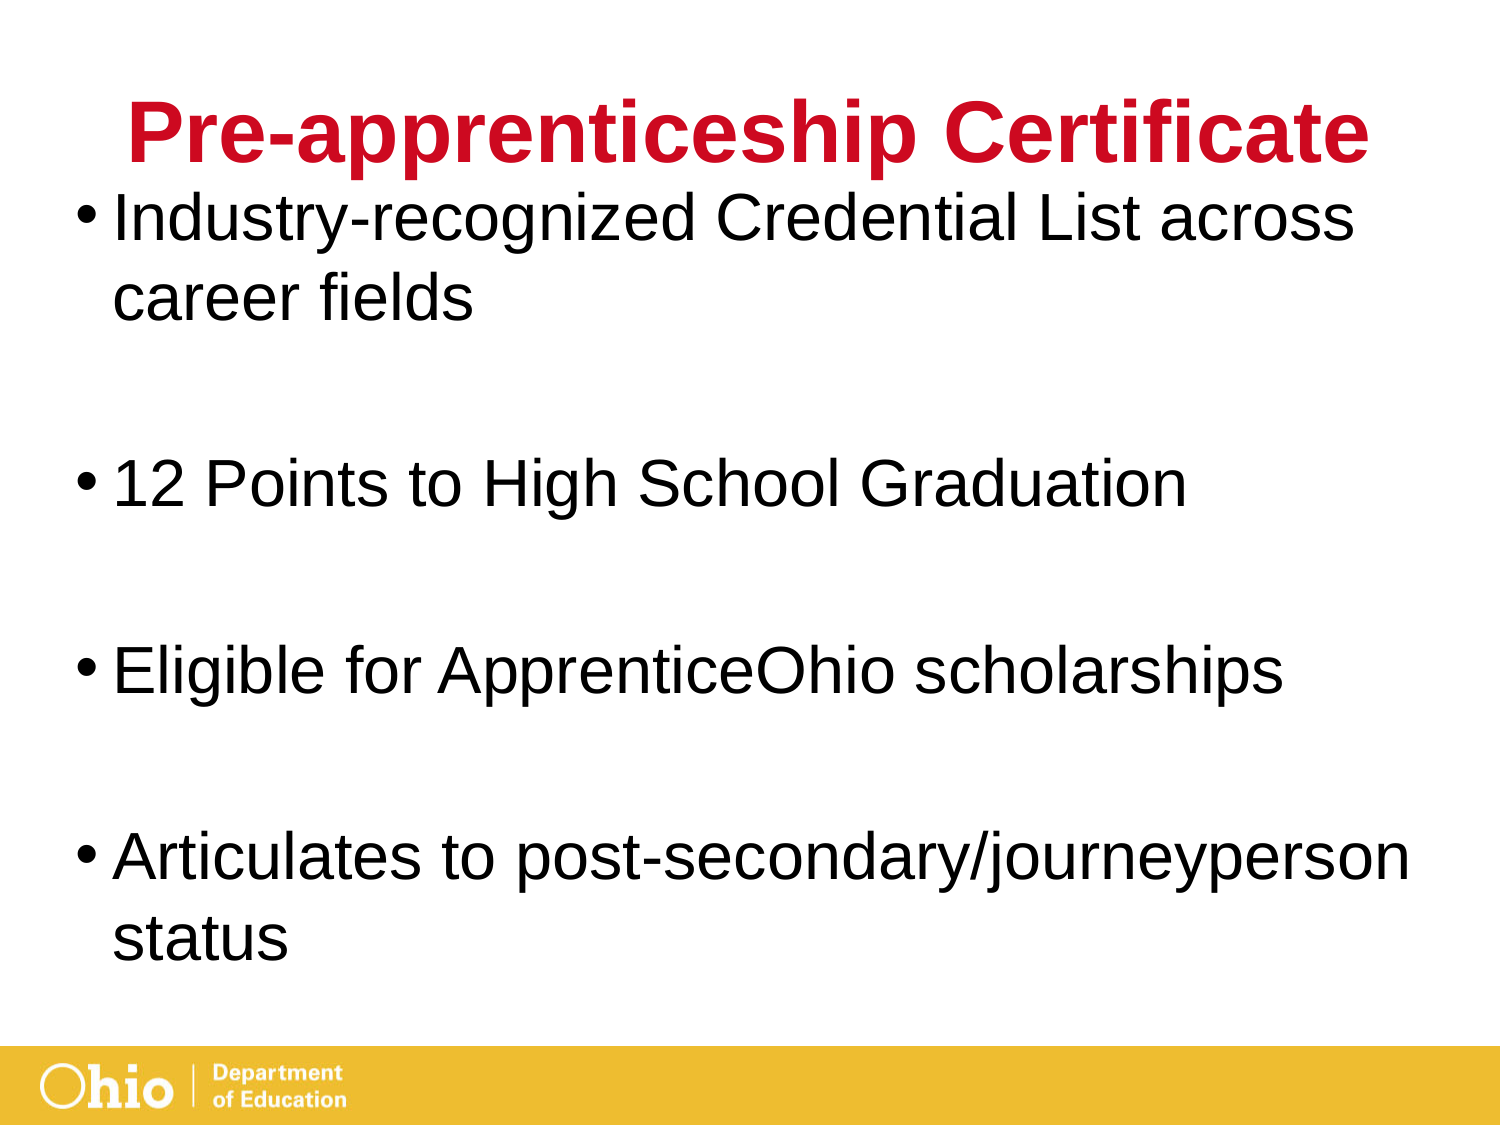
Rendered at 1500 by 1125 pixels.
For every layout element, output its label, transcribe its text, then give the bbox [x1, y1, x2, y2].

title Pre-apprenticeship Certificate [75, 75, 1425, 173]
picture [0, 1046, 1500, 1125]
list Industry-recognized Credential List across career fields 12 Points to High School Graduation Eligible for ApprenticeOhio scholarships Articulates to post-secondary/journeyperson status [75, 173, 1448, 1027]
